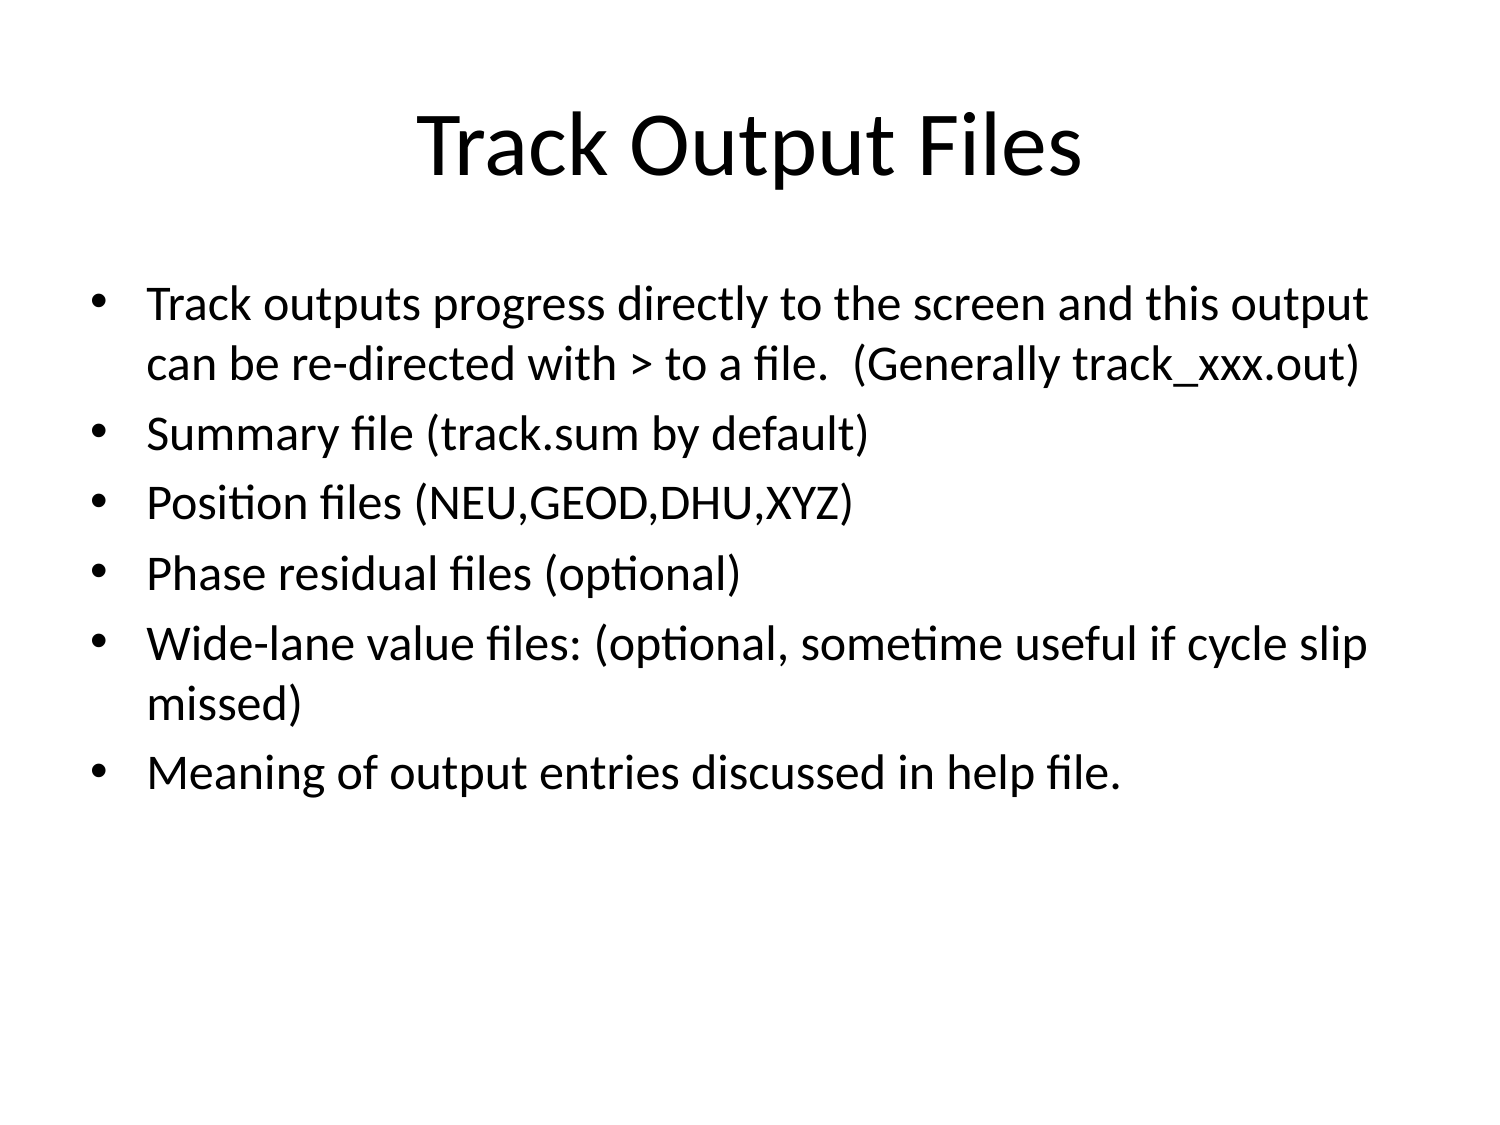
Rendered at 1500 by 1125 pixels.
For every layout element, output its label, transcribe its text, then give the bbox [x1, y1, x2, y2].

title Track Output Files [75, 45, 1425, 233]
list Track outputs progress directly to the screen and this output can be re-directed with > to a file. (Generally track_xxx.out) Summary file (track.sum by default) Position files (NEU,GEOD,DHU,XYZ) Phase residual files (optional) Wide-lane value files: (optional, sometime useful if cycle slip missed) Meaning of output entries discussed in help file. [75, 262, 1425, 1005]
